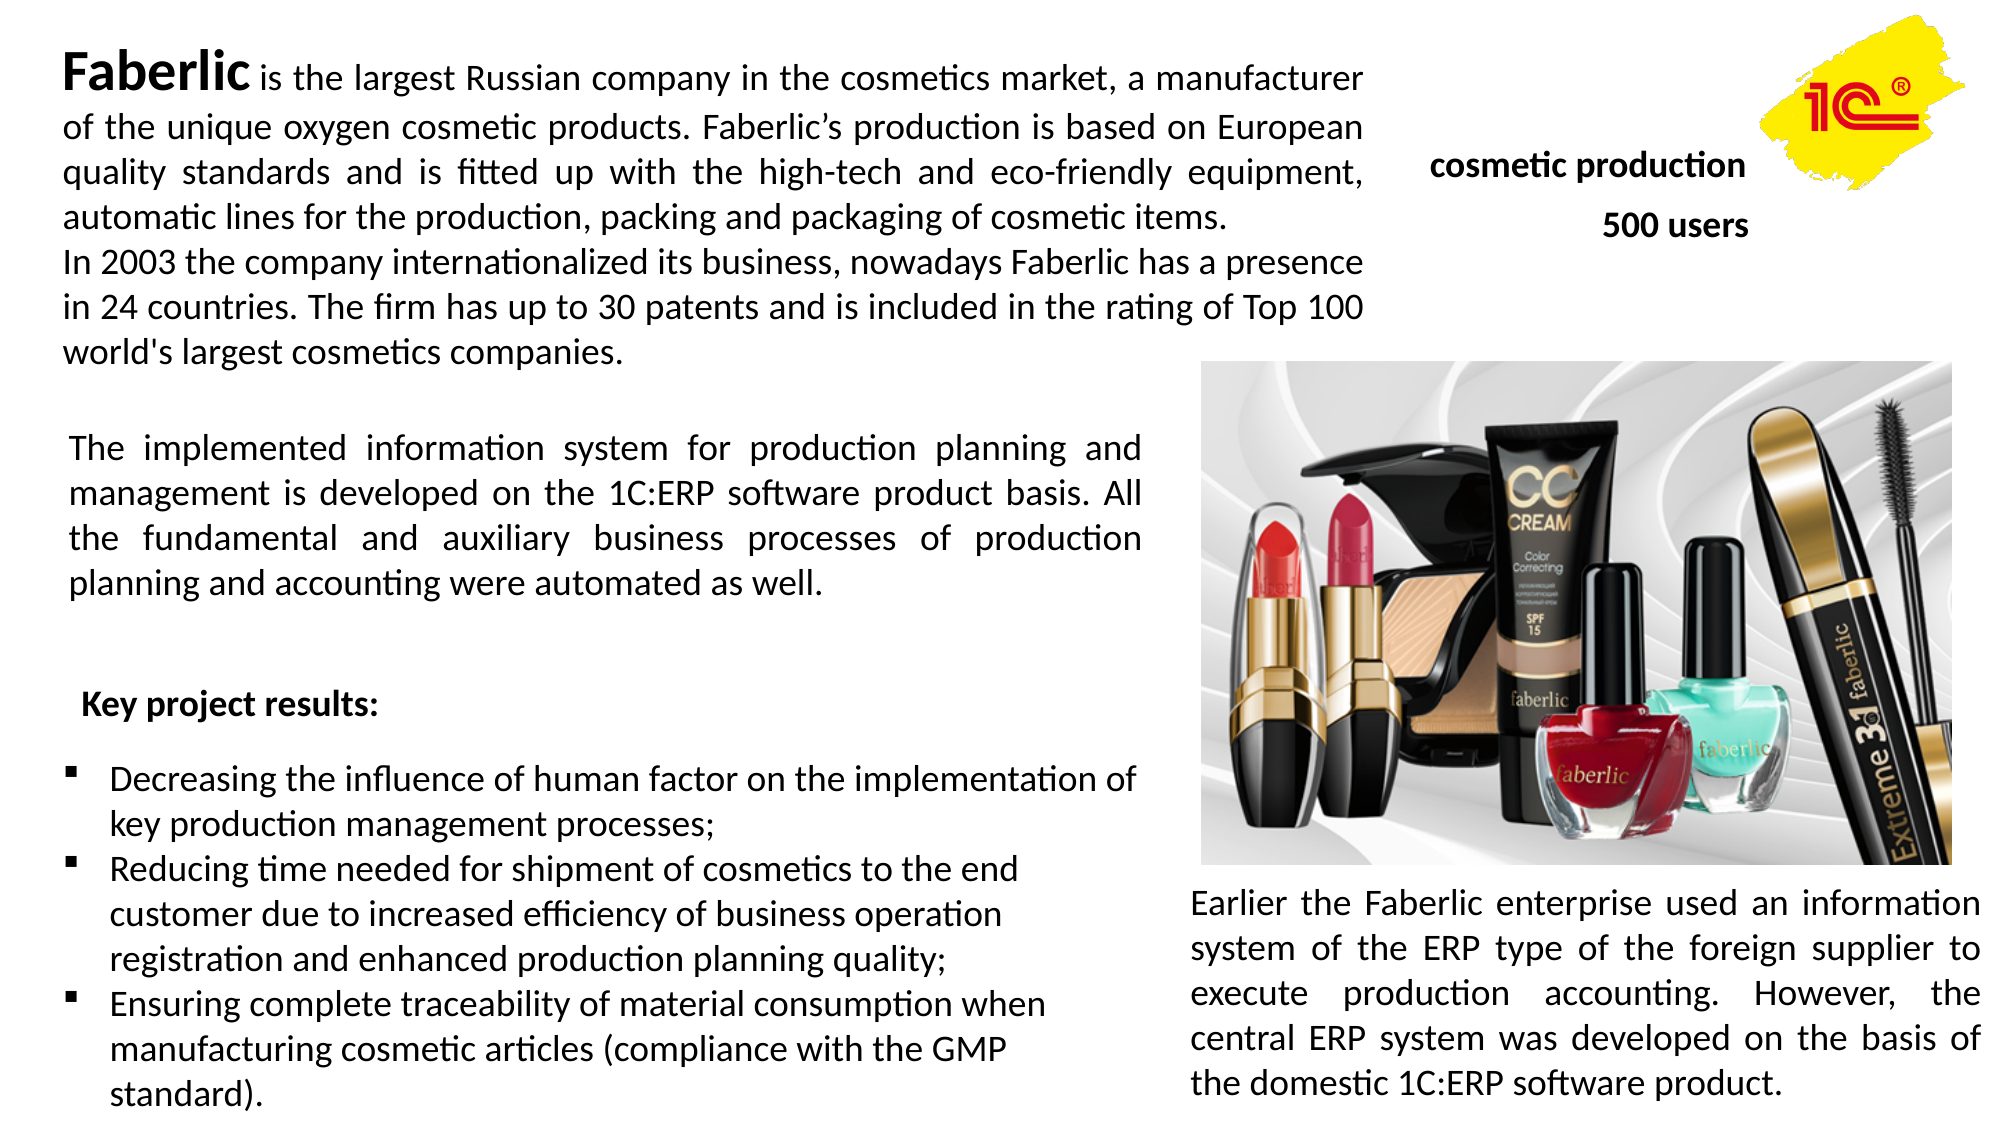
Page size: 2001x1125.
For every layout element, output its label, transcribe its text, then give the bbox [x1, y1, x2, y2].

text_box The implemented information system for production planning and management is developed on the 1C:ERP software product basis. All the fundamental and auxiliary business processes of production planning and accounting were automated as well. [53, 416, 1159, 611]
picture [1742, 0, 1986, 227]
text_box Decreasing the influence of human factor on the implementation of key production management processes; Reducing time needed for shipment of cosmetics to the end customer due to increased efficiency of business operation registration and enhanced production planning quality; Ensuring complete traceability of material consumption when manufacturing cosmetic articles (compliance with the GMP standard). [47, 746, 1176, 1125]
text_box Key project results: [66, 671, 395, 776]
text_box Earlier the Faberlic enterprise used an information system of the ERP type of the foreign supplier to execute production accounting. However, the central ERP system was developed on the basis of the domestic 1C:ERP software product. [1176, 870, 1997, 1111]
text_box 500 users [1587, 193, 1765, 253]
picture [1201, 361, 1953, 865]
text_box cosmetic production [1415, 132, 1737, 193]
text_box Faberlic is the largest Russian company in the cosmetics market, a manufacturer of the unique oxygen cosmetic products. Faberlic’s production is based on European quality standards and is fitted up with the high-tech and eco-friendly equipment, automatic lines for the production, packing and packaging of cosmetic items. In 2003 the company internationalized its business, nowadays Faberlic has a presence in 24 countries. The firm has up to 30 patents and is included in the rating of Top 100 world's largest cosmetics companies. [47, 24, 1381, 425]
